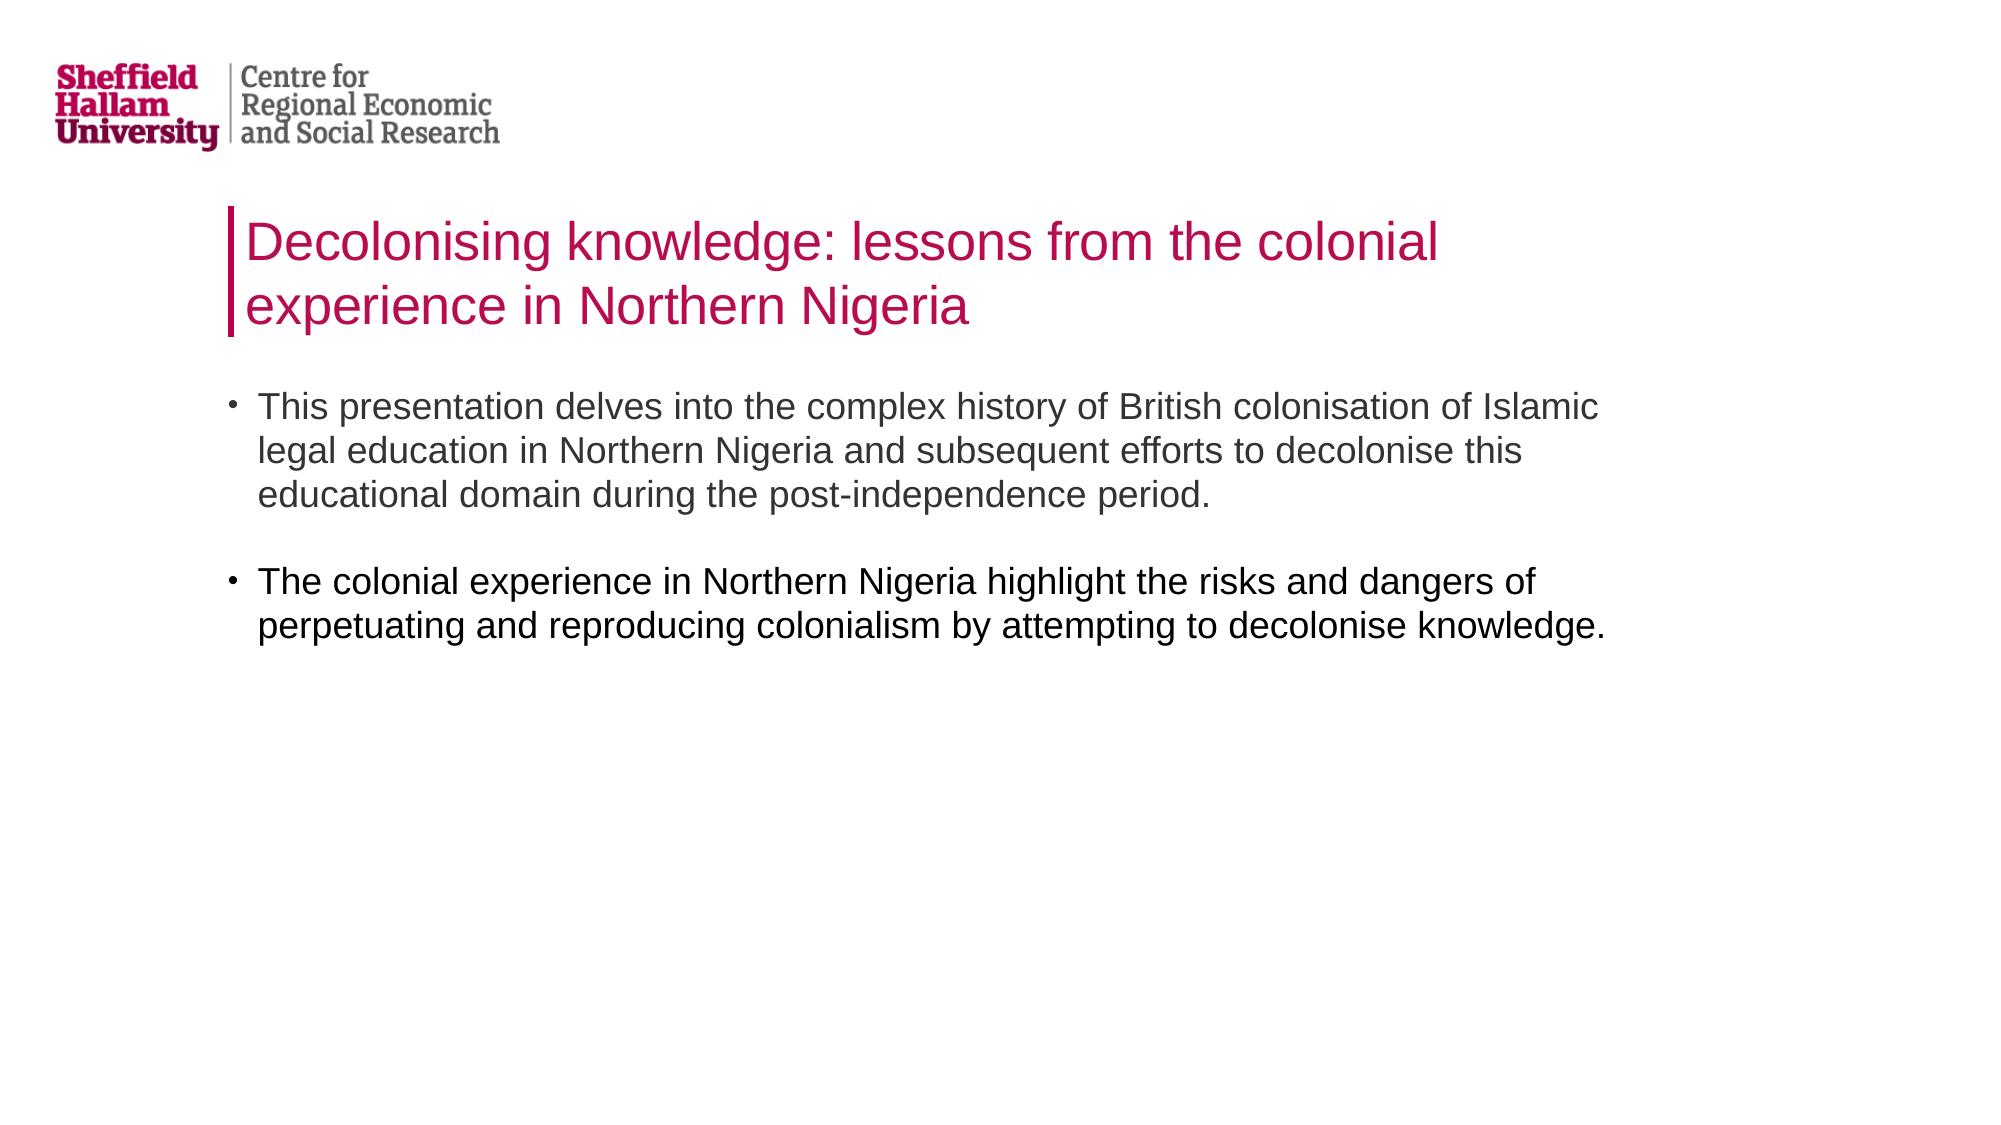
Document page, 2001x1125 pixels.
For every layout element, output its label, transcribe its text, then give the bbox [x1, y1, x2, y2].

picture [55, 63, 500, 152]
title Decolonising knowledge: lessons from the colonial experience in Northern Nigeria [228, 206, 1644, 338]
list This presentation delves into the complex history of British colonisation of Islamic legal education in Northern Nigeria and subsequent efforts to decolonise this educational domain during the post-independence period. The colonial experience in Northern Nigeria highlight the risks and dangers of perpetuating and reproducing colonialism by attempting to decolonise knowledge. [227, 339, 1646, 988]
